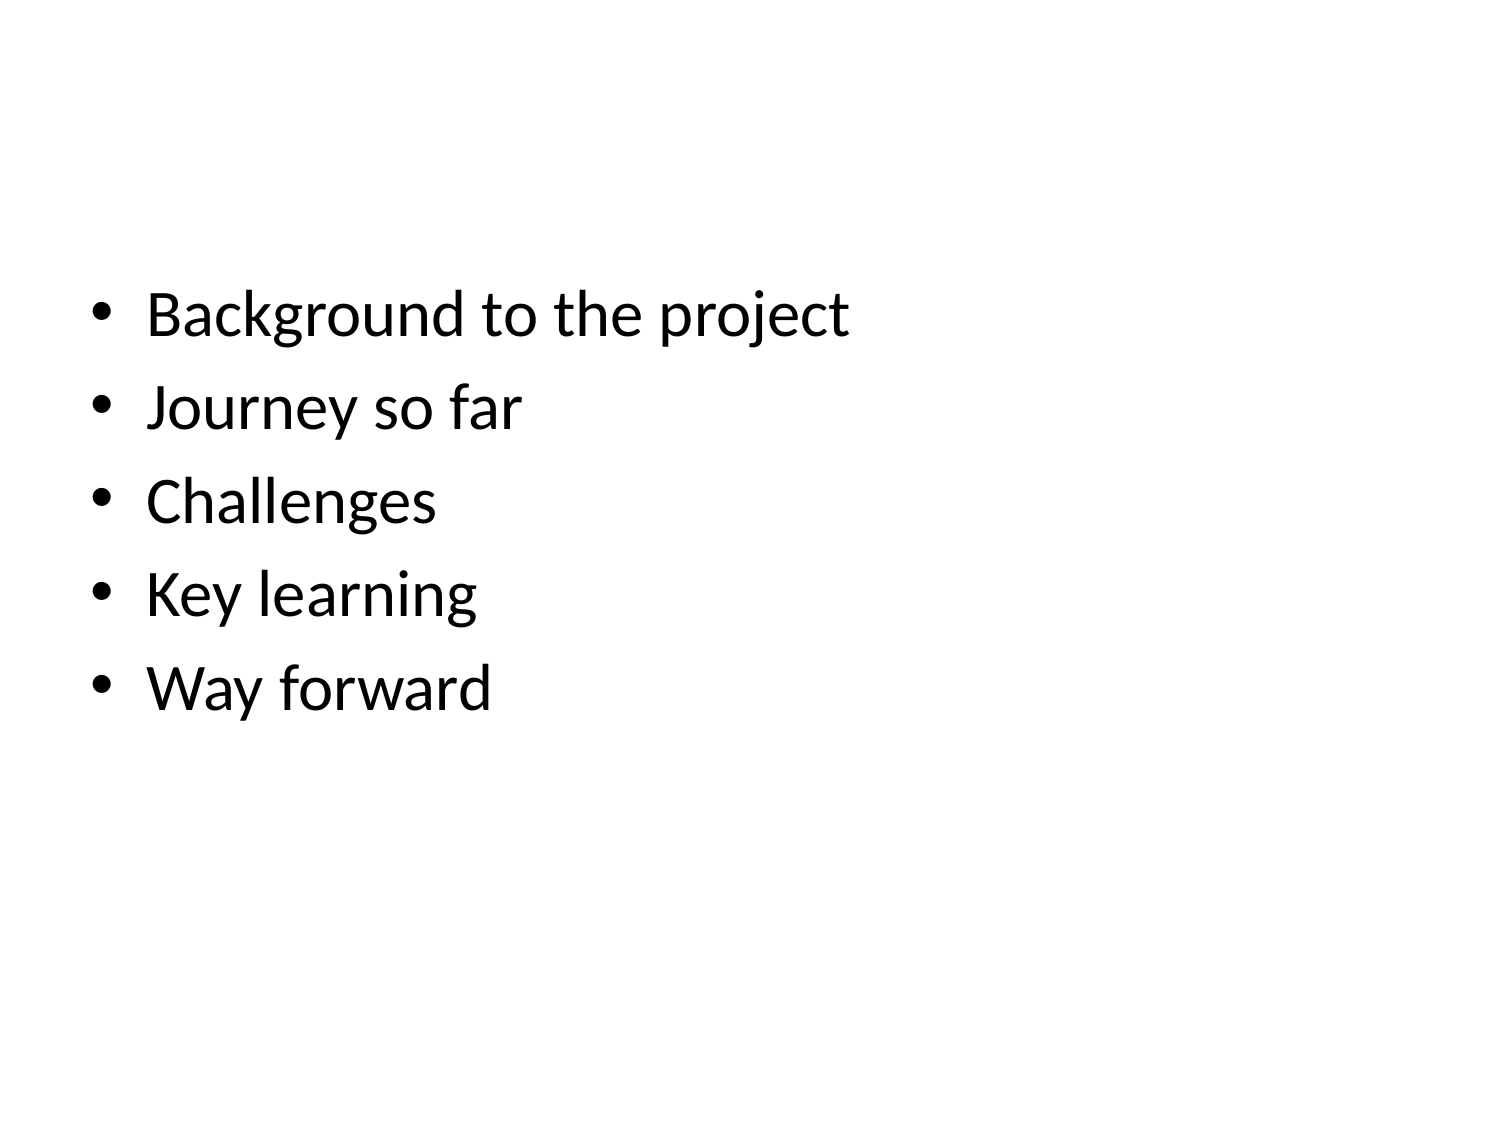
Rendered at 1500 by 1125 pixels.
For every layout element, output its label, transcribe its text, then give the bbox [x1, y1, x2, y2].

list Background to the project Journey so far Challenges Key learning Way forward [75, 262, 1425, 1005]
